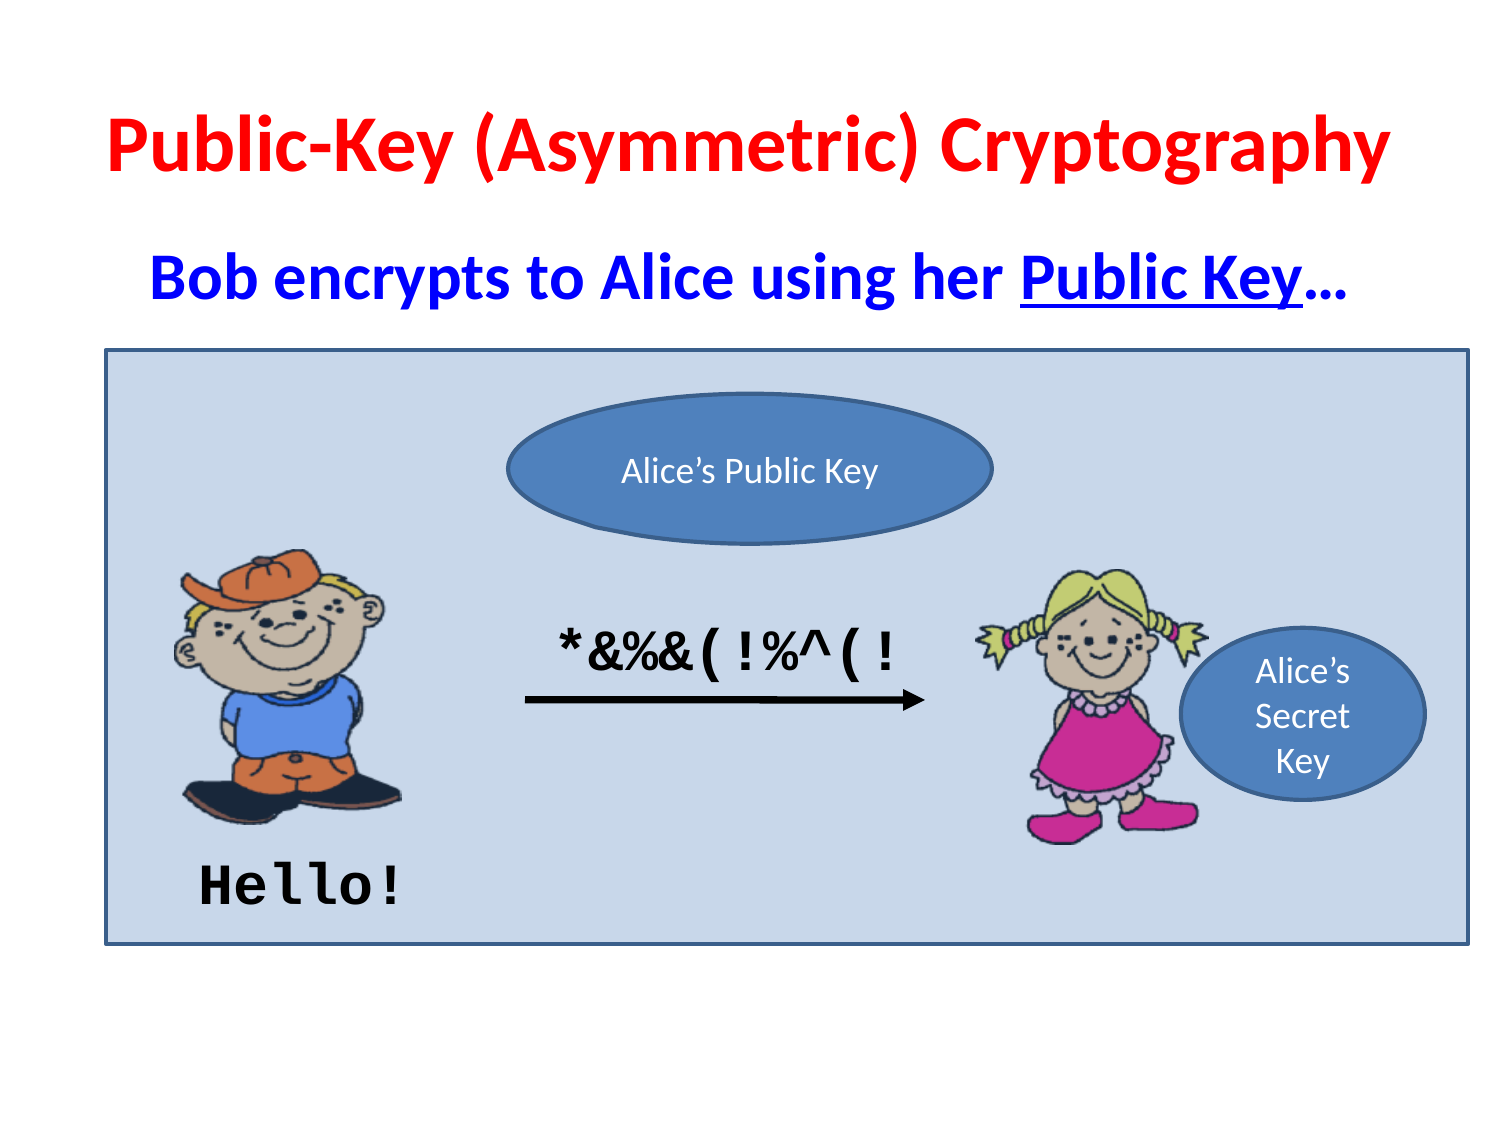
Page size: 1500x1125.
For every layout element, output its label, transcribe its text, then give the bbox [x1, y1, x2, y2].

text_box Alice’s Public Key [505, 391, 994, 546]
text_box Alice’s Secret Key [1214, 625, 1427, 802]
picture [174, 549, 403, 826]
text_box Bob encrypts to Alice using her Public Key… [50, 224, 1450, 325]
picture [974, 568, 1210, 845]
text_box *&%&(!%^(! [538, 574, 919, 690]
title Public-Key (Asymmetric) Cryptography [50, 45, 1450, 224]
text_box Hello! [184, 808, 424, 924]
text_box [104, 348, 1470, 946]
